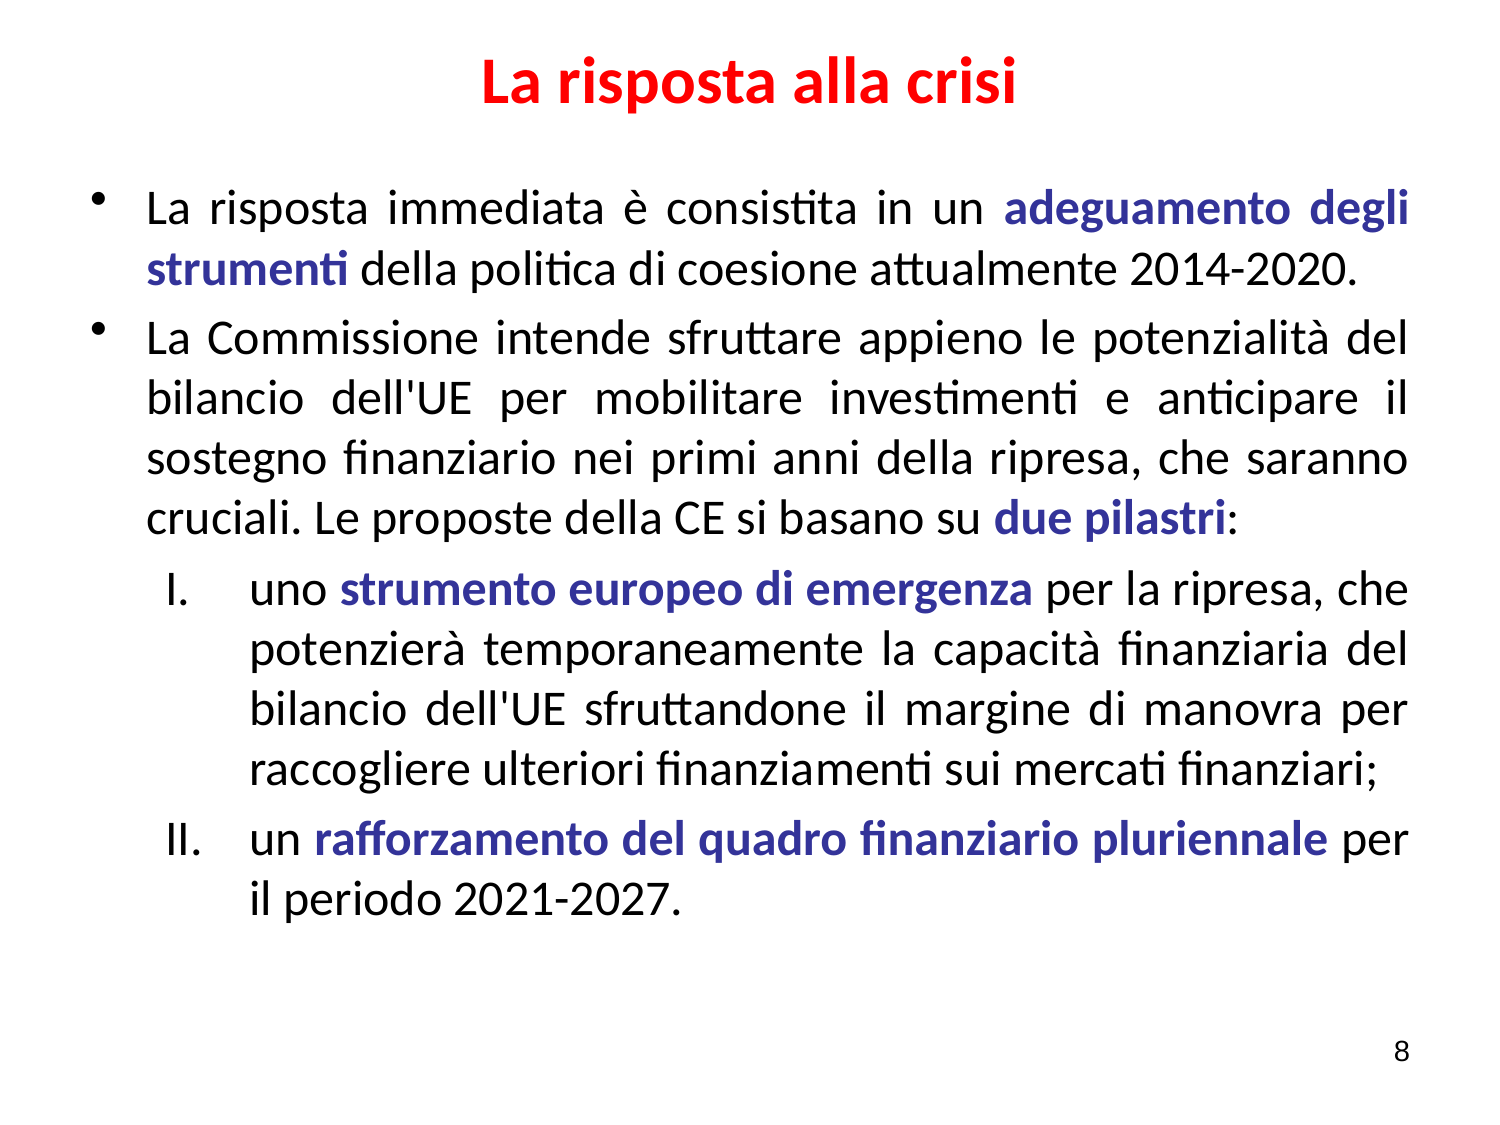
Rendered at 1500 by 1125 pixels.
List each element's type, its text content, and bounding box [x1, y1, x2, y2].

title La risposta alla crisi [74, 18, 1426, 136]
list La risposta immediata è consistita in un adeguamento degli strumenti della politica di coesione attualmente 2014-2020. La Commissione intende sfruttare appieno le potenzialità del bilancio dell'UE per mobilitare investimenti e anticipare il sostegno finanziario nei primi anni della ripresa, che saranno cruciali. Le proposte della CE si basano su due pilastri: uno strumento europeo di emergenza per la ripresa, che potenzierà temporaneamente la capacità finanziaria del bilancio dell'UE sfruttandone il margine di manovra per raccogliere ulteriori finanziamenti sui mercati finanziari; un rafforzamento del quadro finanziario pluriennale per il periodo 2021-2027. [74, 167, 1426, 989]
slide_number 8 [1074, 1024, 1426, 1103]
